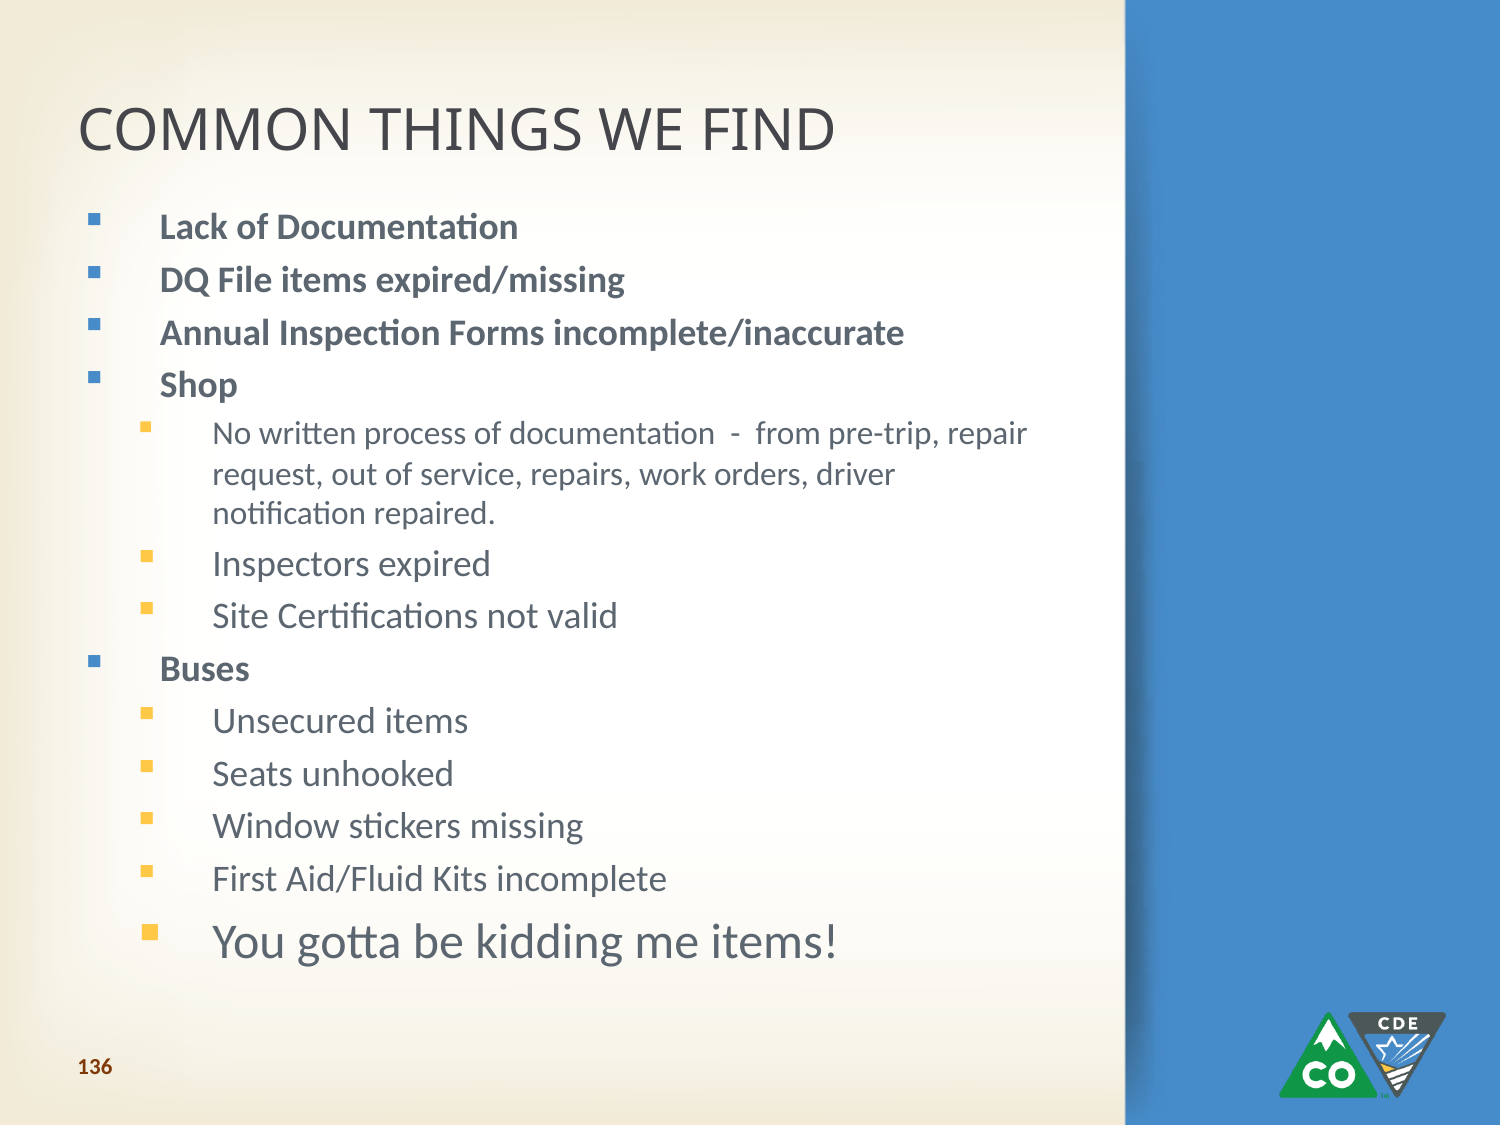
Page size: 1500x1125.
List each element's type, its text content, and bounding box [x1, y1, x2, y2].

list COMMON THINGS WE FIND [62, 75, 1063, 180]
list Lack of Documentation DQ File items expired/missing Annual Inspection Forms incomplete/inaccurate Shop No written process of documentation - from pre-trip, repair request, out of service, repairs, work orders, driver notification repaired. Inspectors expired Site Certifications not valid Buses Unsecured items Seats unhooked Window stickers missing First Aid/Fluid Kits incomplete You gotta be kidding me items! [62, 195, 1063, 1011]
footer 136 [62, 1042, 613, 1088]
picture [0, 0, 1500, 1125]
